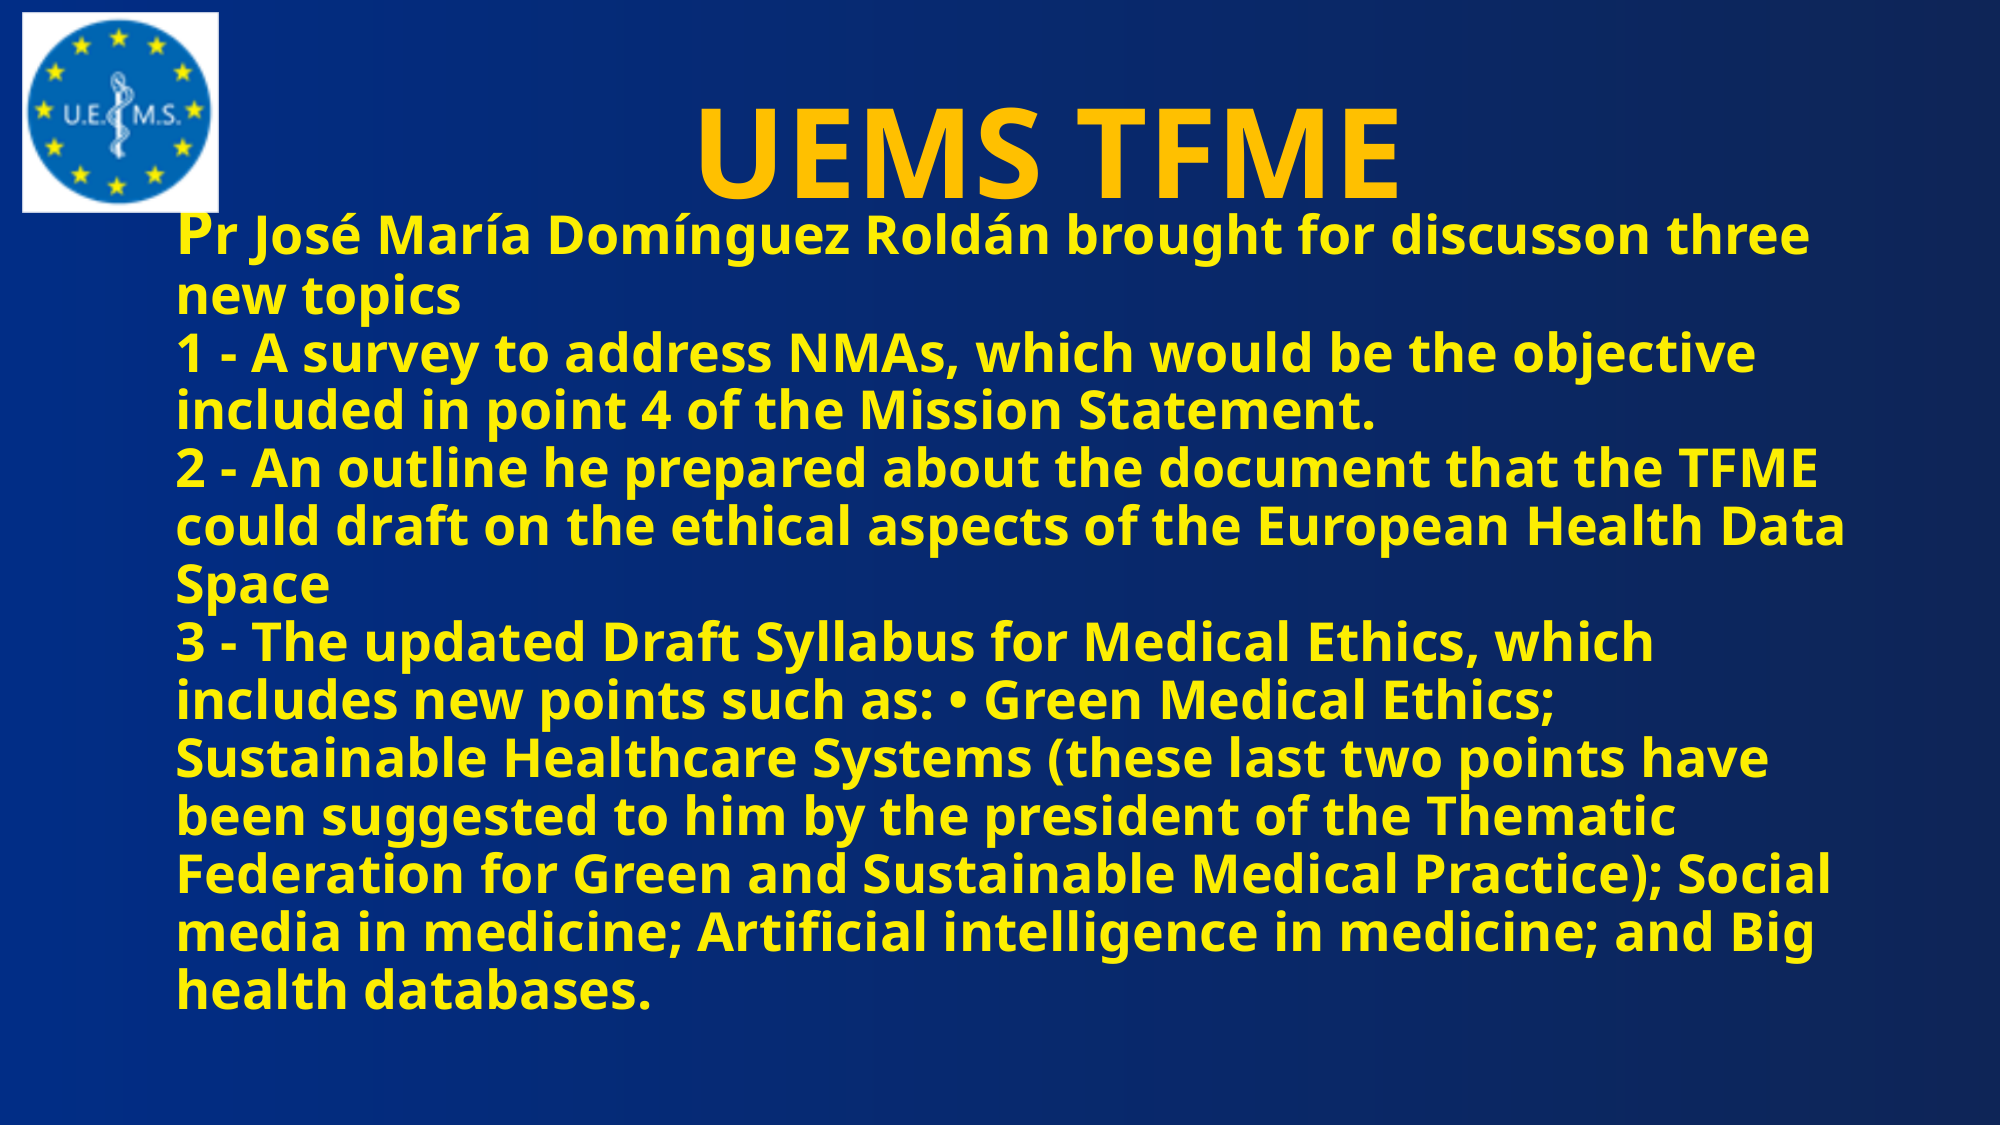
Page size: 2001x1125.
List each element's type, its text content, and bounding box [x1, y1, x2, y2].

title Pr José María Domínguez Roldán brought for discusson three new topics 1 - A survey to address NMAs, which would be the objective included in point 4 of the Mission Statement. 2 - An outline he prepared about the document that the TFME could draft on the ethical aspects of the European Health Data Space 3 - The updated Draft Syllabus for Medical Ethics, which includes new points such as: • Green Medical Ethics; Sustainable Healthcare Systems (these last two points have been suggested to him by the president of the Thematic Federation for Green and Sustainable Medical Practice); Social media in medicine; Artificial intelligence in medicine; and Big health databases. [160, 192, 1886, 1030]
text_box UEMS TFME [543, 59, 1554, 233]
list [22, 12, 219, 213]
